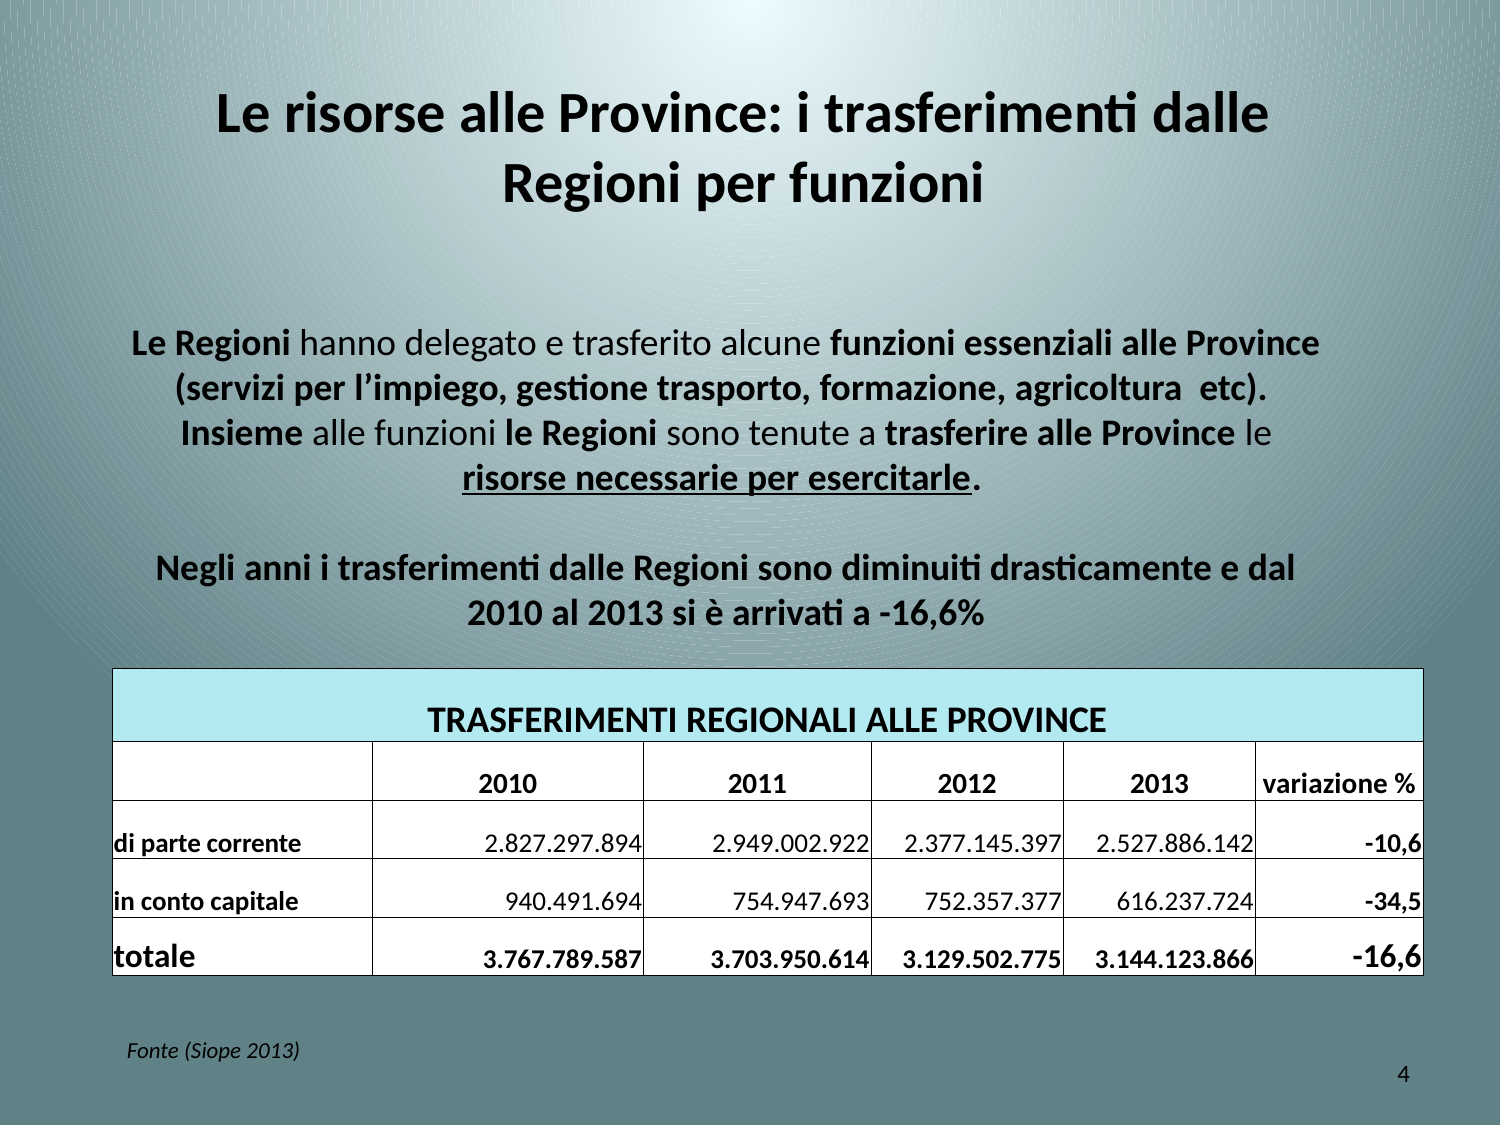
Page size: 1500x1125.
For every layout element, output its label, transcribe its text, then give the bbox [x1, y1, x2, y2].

table_cell -16,6 [1256, 918, 1423, 975]
table_cell 3.767.789.587 [373, 918, 643, 975]
table_cell di parte corrente [113, 801, 372, 858]
table_cell 2013 [1064, 742, 1255, 800]
table_cell -34,5 [1256, 859, 1423, 917]
table_cell [113, 742, 372, 800]
text_box Fonte (Siope 2013) [112, 1028, 632, 1071]
table_cell 754.947.693 [644, 859, 871, 917]
table_cell 2.949.002.922 [644, 801, 871, 858]
table_cell 2010 [373, 742, 643, 800]
text_box Le Regioni hanno delegato e trasferito alcune funzioni essenziali alle Province (servizi per l’impiego, gestione trasporto, formazione, agricoltura etc). Insieme alle funzioni le Regioni sono tenute a trasferire alle Province le risorse necessarie per esercitarle. Negli anni i trasferimenti dalle Regioni sono diminuiti drasticamente e dal 2010 al 2013 si è arrivati a -16,6% [112, 310, 1341, 668]
table_cell 3.129.502.775 [872, 918, 1063, 975]
table_header TRASFERIMENTI REGIONALI ALLE PROVINCE [113, 669, 1423, 741]
table_cell totale [113, 918, 372, 975]
table_cell 2.827.297.894 [373, 801, 643, 858]
table_cell variazione % [1256, 742, 1423, 800]
table_cell 940.491.694 [373, 859, 643, 917]
table_cell 2011 [644, 742, 871, 800]
text_box Le risorse alle Province: i trasferimenti dalle Regioni per funzioni [176, 66, 1311, 266]
table_cell 2.527.886.142 [1064, 801, 1255, 858]
table_cell -10,6 [1256, 801, 1423, 858]
slide_number 4 [1074, 1042, 1425, 1103]
table_cell 752.357.377 [872, 859, 1063, 917]
table_cell in conto capitale [113, 859, 372, 917]
table_cell 3.144.123.866 [1064, 918, 1255, 975]
table_cell 2012 [872, 742, 1063, 800]
table_cell 3.703.950.614 [644, 918, 871, 975]
table_cell 616.237.724 [1064, 859, 1255, 917]
table_cell 2.377.145.397 [872, 801, 1063, 858]
